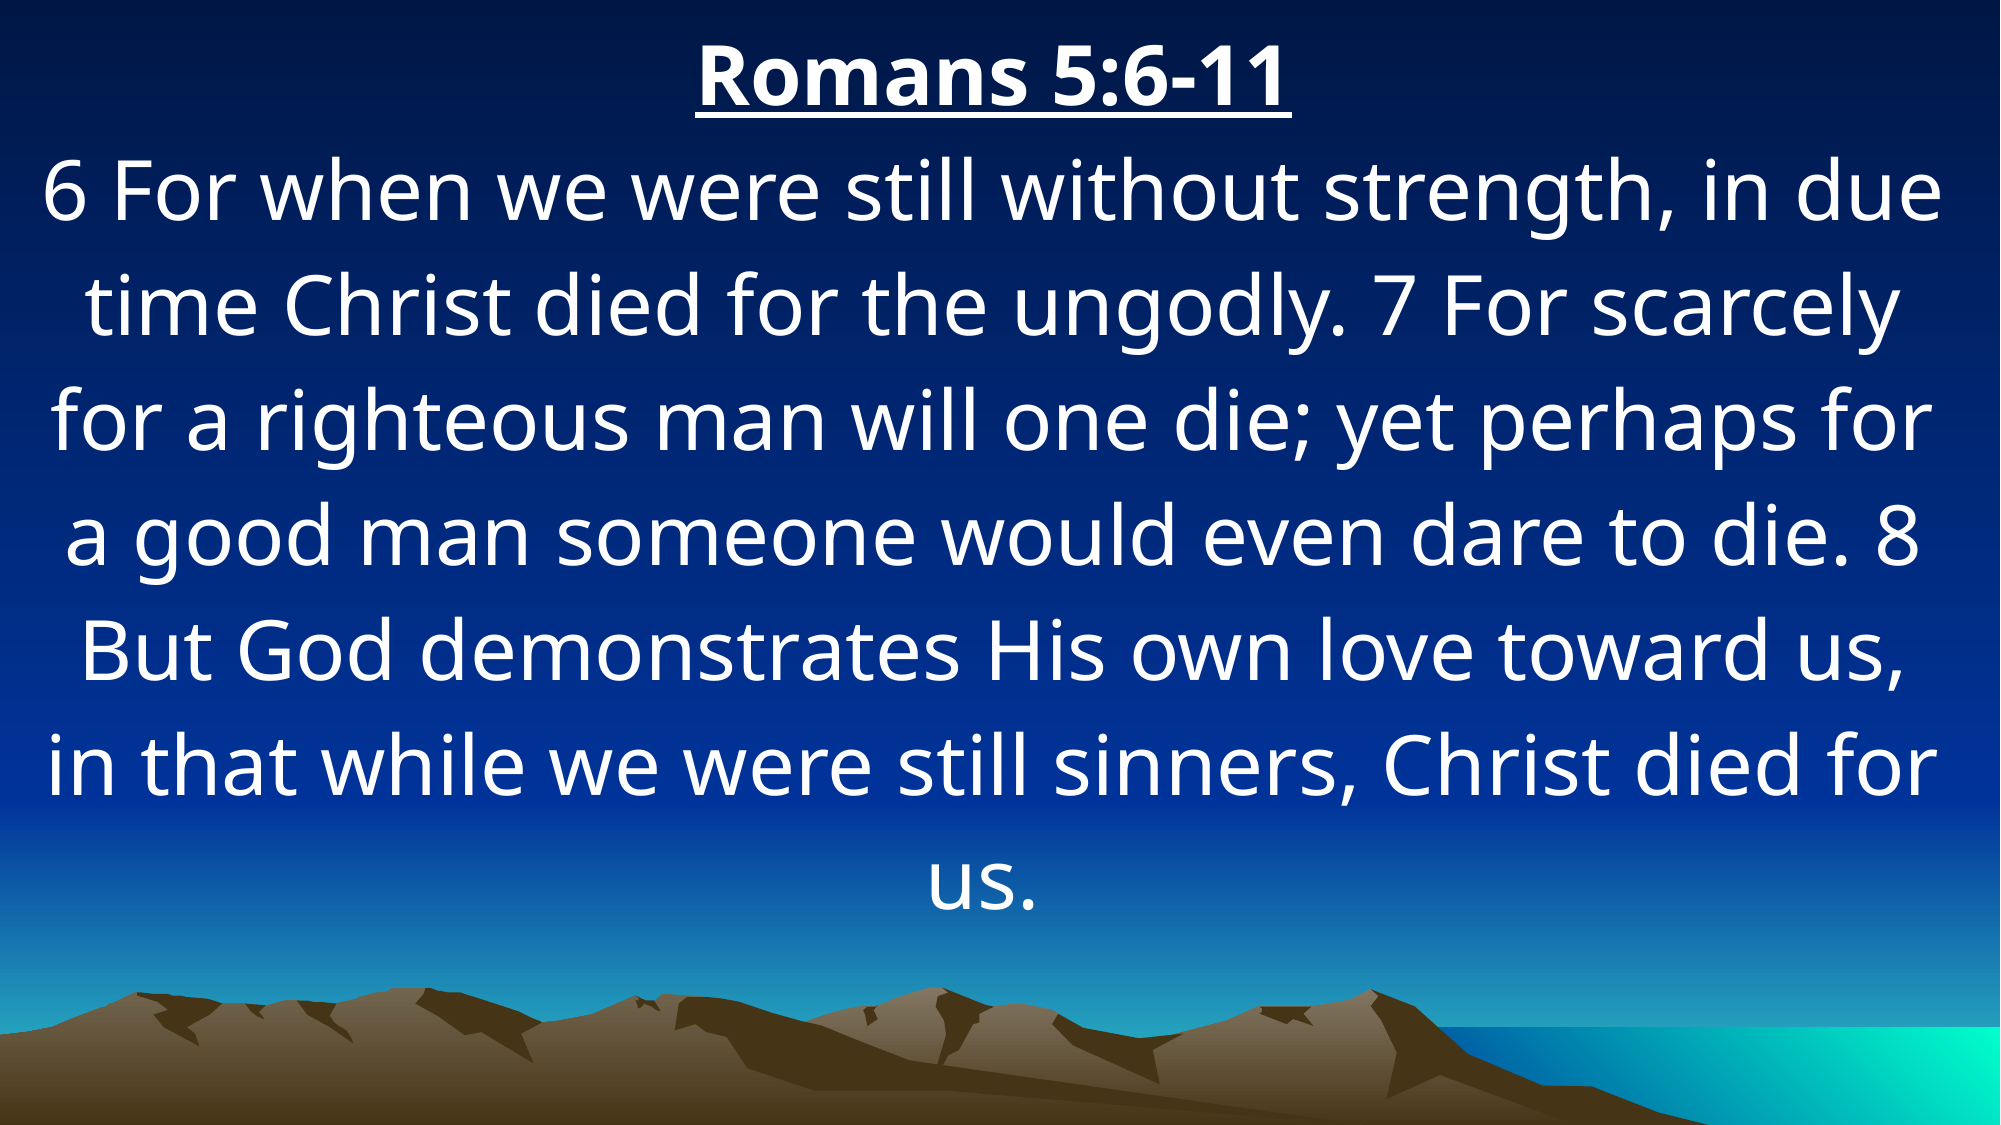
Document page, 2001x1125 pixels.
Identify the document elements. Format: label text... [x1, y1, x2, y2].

text_box Romans 5:6-11 6 For when we were still without strength, in due time Christ died for the ungodly. 7 For scarcely for a righteous man will one die; yet perhaps for a good man someone would even dare to die. 8 But God demonstrates His own love toward us, in that while we were still sinners, Christ died for us. [24, 0, 1963, 863]
